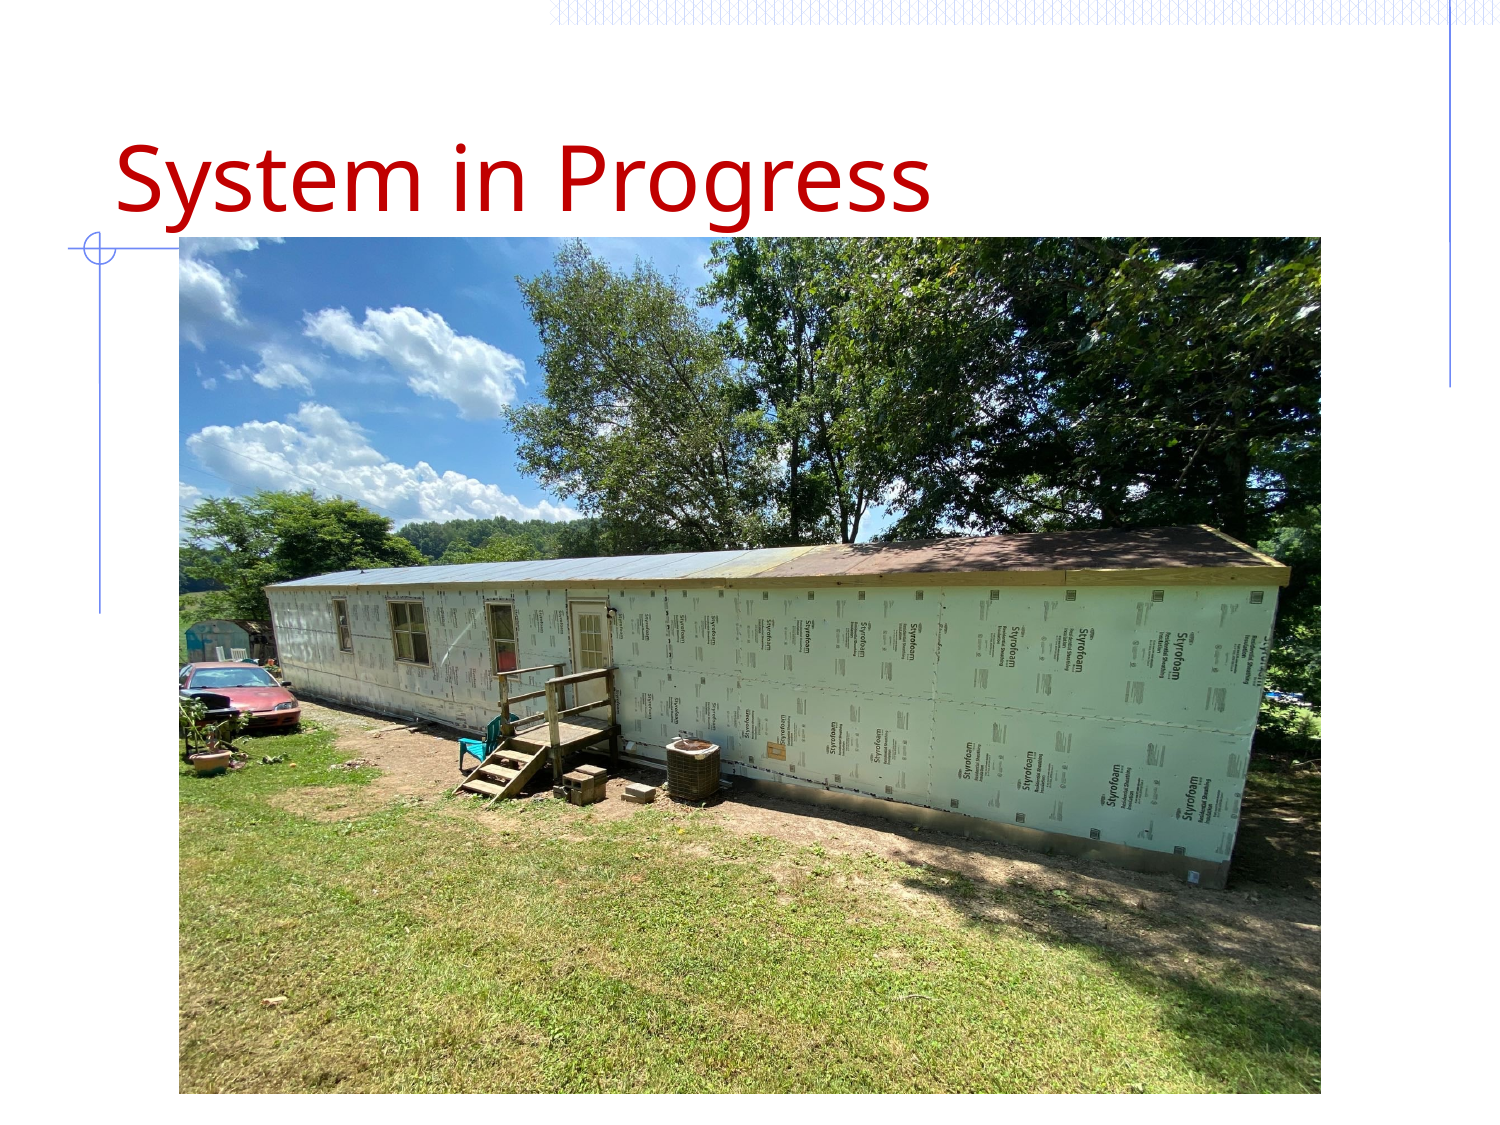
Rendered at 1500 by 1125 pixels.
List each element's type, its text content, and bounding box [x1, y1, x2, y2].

title System in Progress [99, 49, 1376, 238]
picture [179, 237, 1321, 1094]
